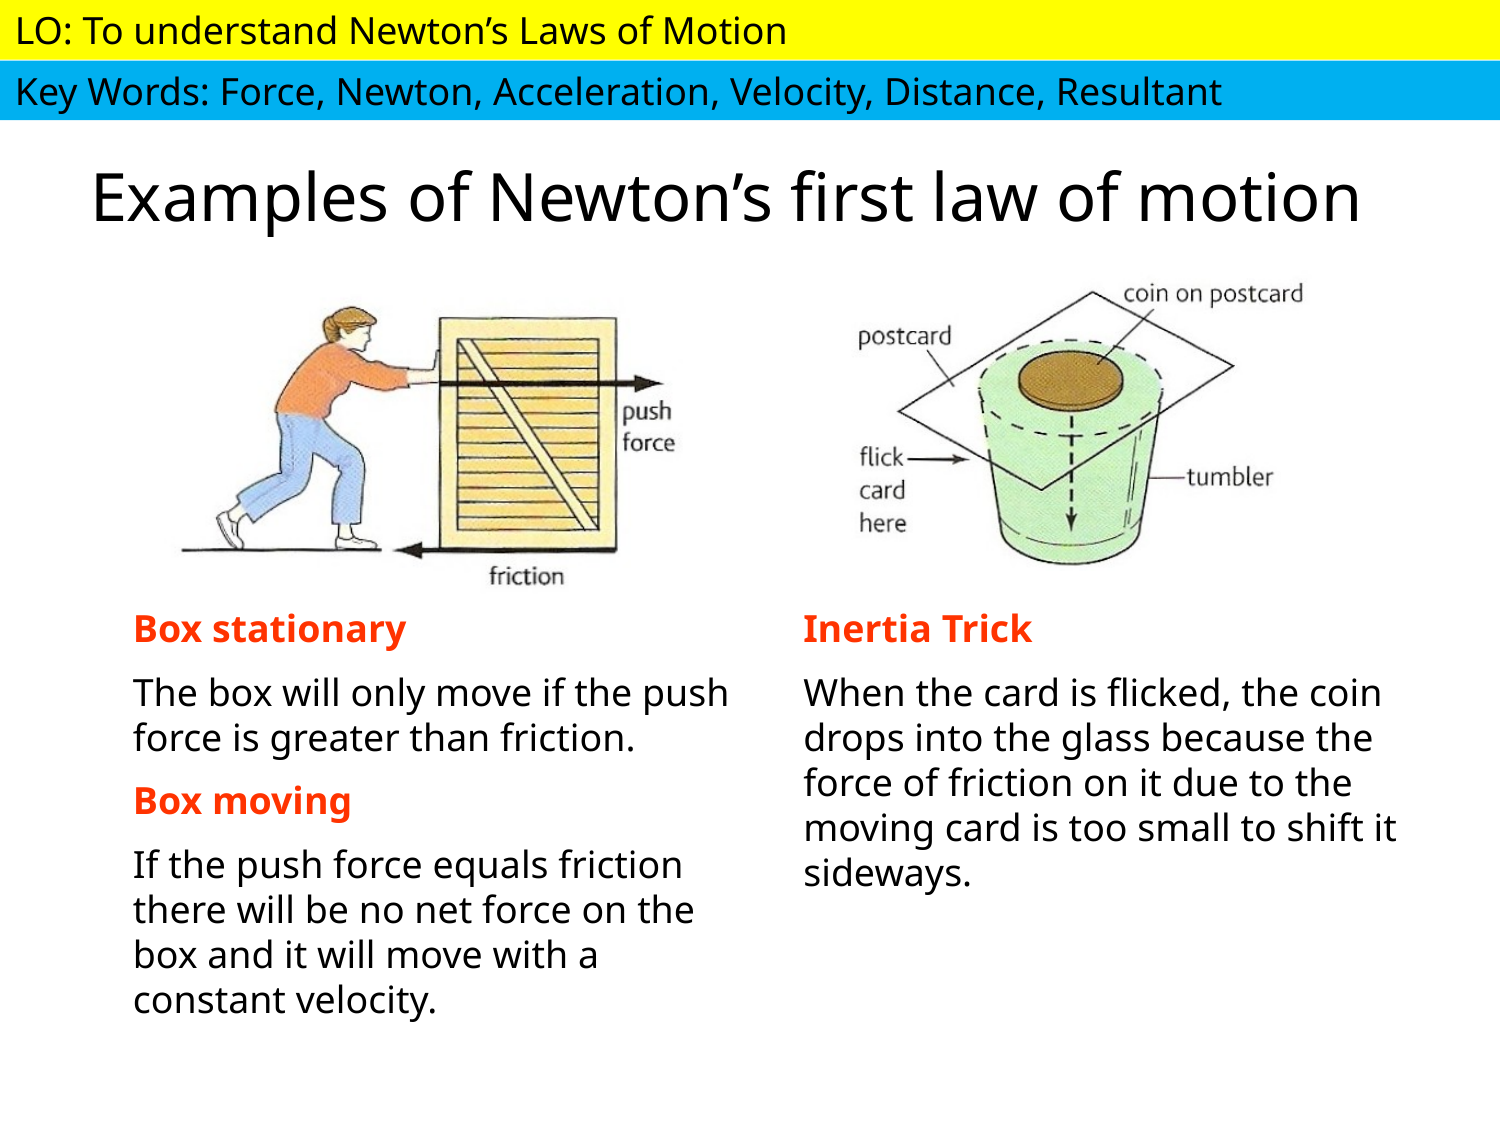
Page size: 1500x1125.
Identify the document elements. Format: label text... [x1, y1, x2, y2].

picture [154, 277, 689, 595]
text_box Box stationary The box will only move if the push force is greater than friction. Box moving If the push force equals friction there will be no net force on the box and it will move with a constant velocity. [118, 597, 747, 1029]
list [834, 261, 1316, 571]
title Examples of Newton’s first law of motion [75, 137, 1425, 263]
text_box Inertia Trick When the card is flicked, the coin drops into the glass because the force of friction on it due to the moving card is too small to shift it sideways. [788, 597, 1417, 901]
